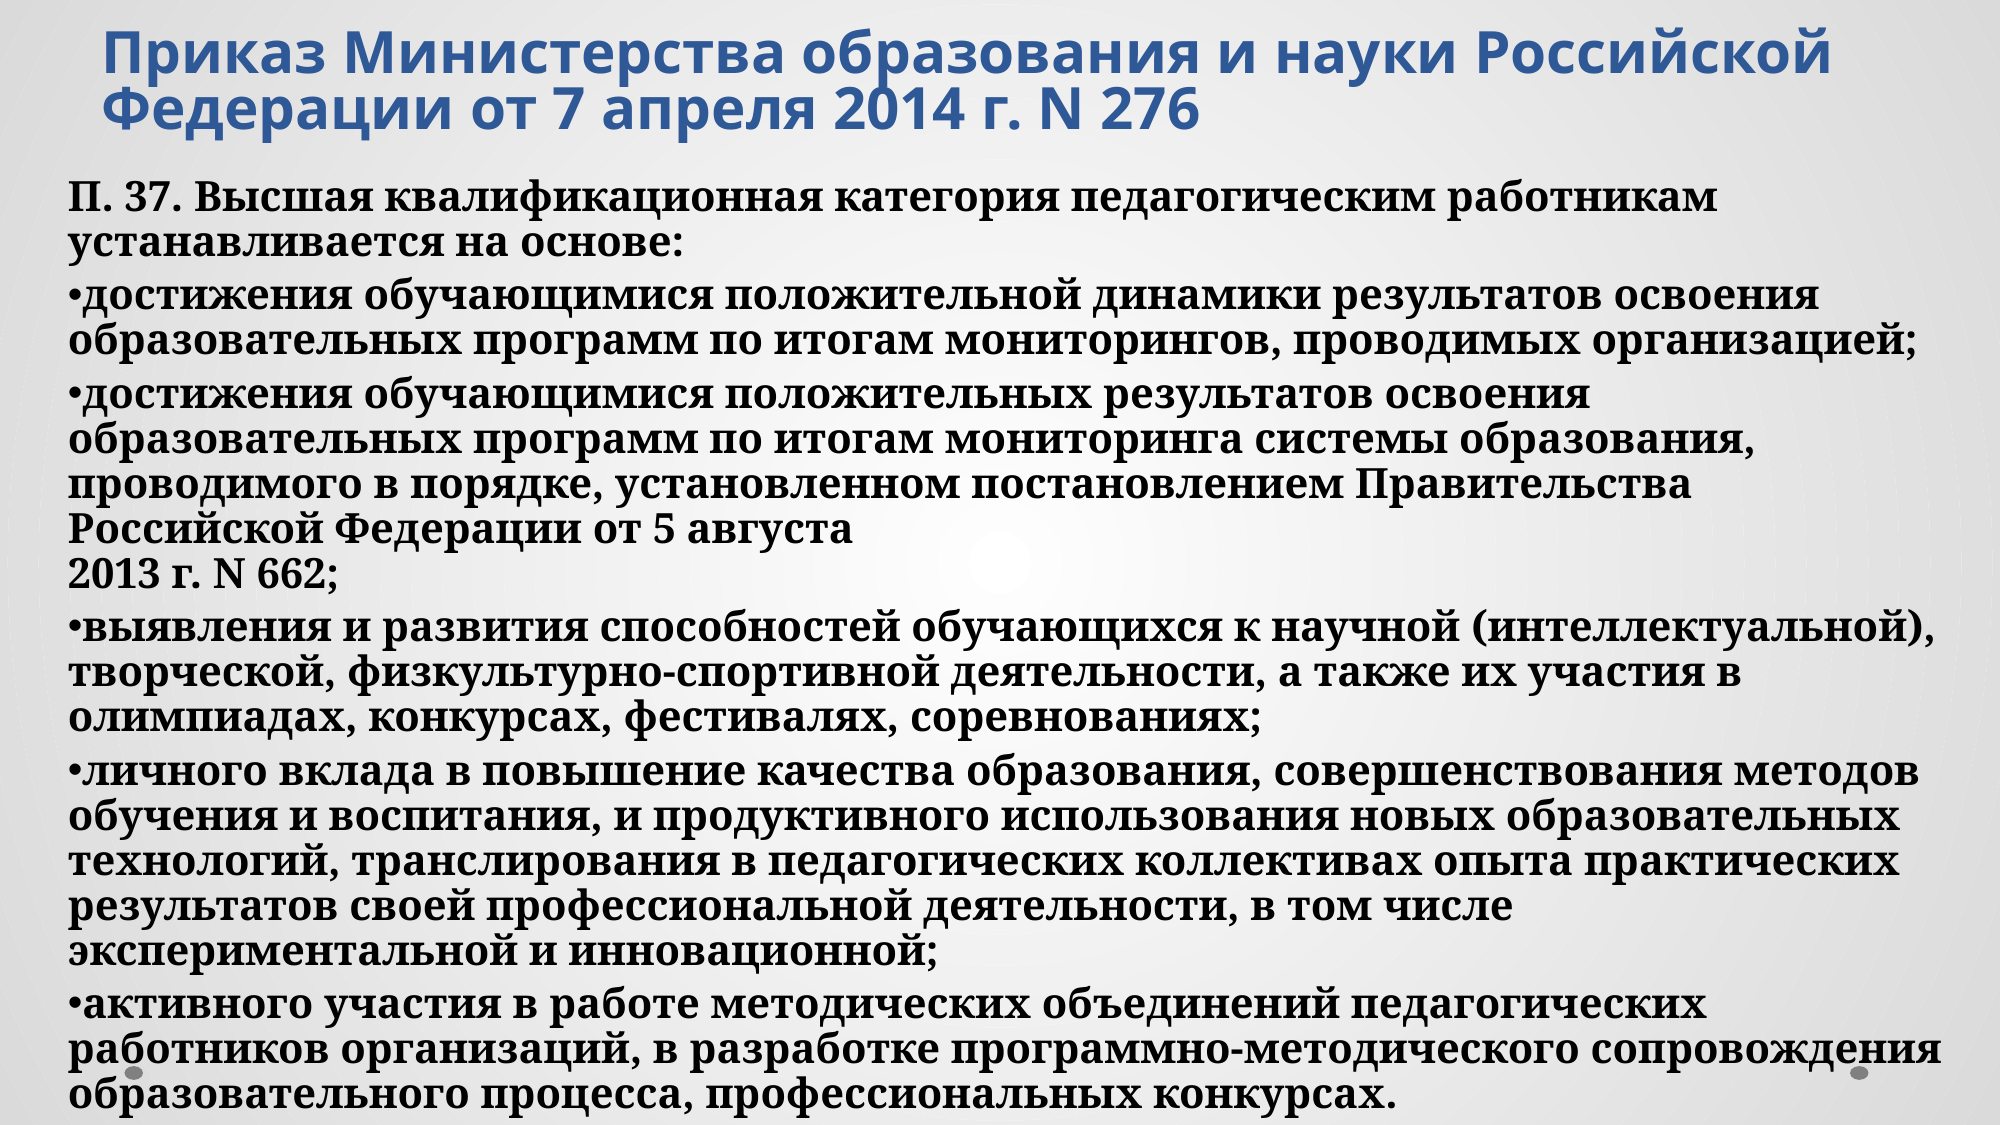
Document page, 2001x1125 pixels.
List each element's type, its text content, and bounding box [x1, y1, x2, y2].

title Приказ Министерства образования и науки Российской Федерации от 7 апреля 2014 г. N 276 [86, 21, 1887, 148]
list П. 37. Высшая квалификационная категория педагогическим работникам устанавливается на основе: достижения обучающимися положительной динамики результатов освоения образовательных программ по итогам мониторингов, проводимых организацией; достижения обучающимися положительных результатов освоения образовательных программ по итогам мониторинга системы образования, проводимого в порядке, установленном постановлением Правительства Российской Федерации от 5 августа 2013 г. N 662; выявления и развития способностей обучающихся к научной (интеллектуальной), творческой, физкультурно-спортивной деятельности, а также их участия в олимпиадах, конкурсах, фестивалях, соревнованиях; личного вклада в повышение качества образования, совершенствования методов обучения и воспитания, и продуктивного использования новых образовательных технологий, транслирования в педагогических коллективах опыта практических результатов своей профессиональной деятельности, в том числе экспериментальной и инновационной; активного участия в работе методических объединений педагогических работников организаций, в разработке программно-методического сопровождения образовательного процесса, профессиональных конкурсах. [52, 167, 1967, 1101]
